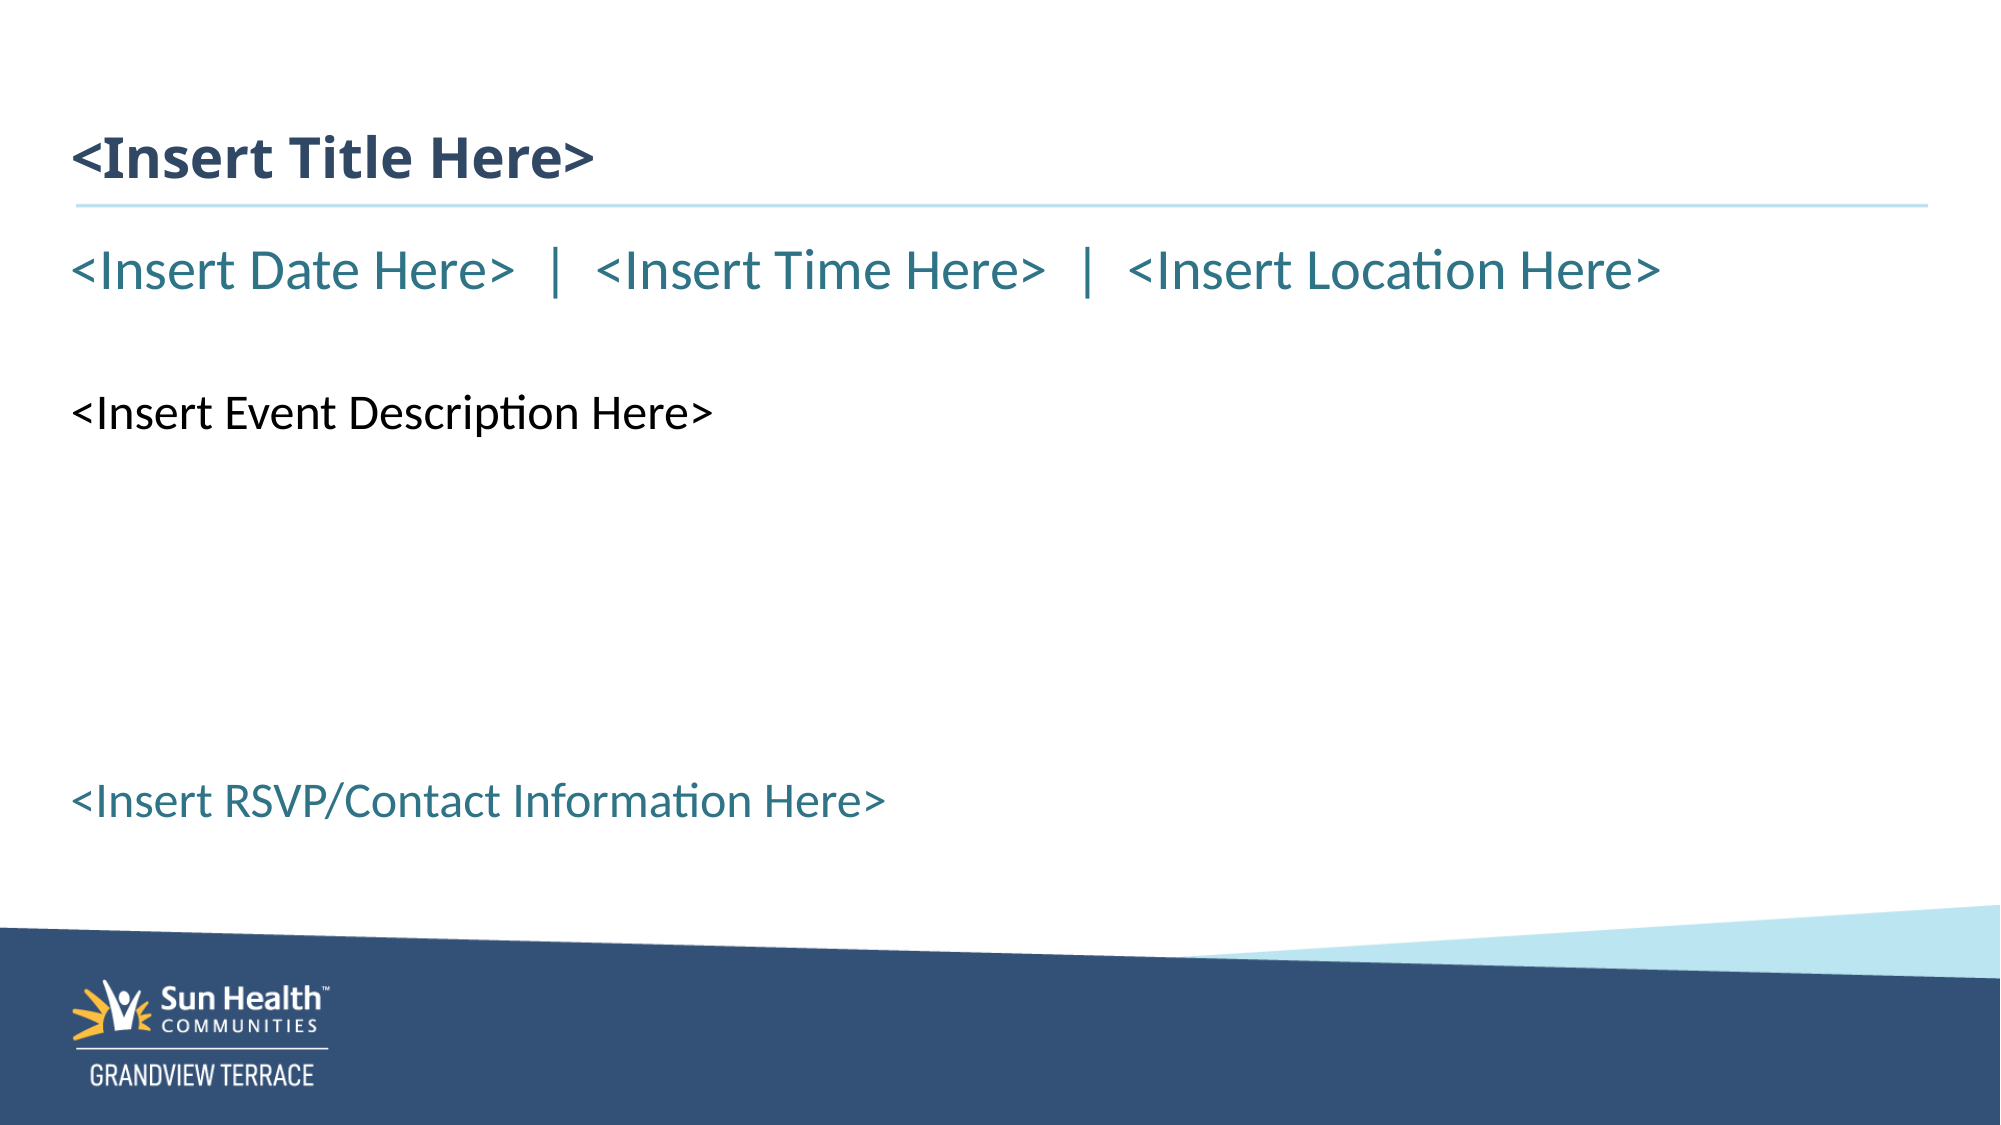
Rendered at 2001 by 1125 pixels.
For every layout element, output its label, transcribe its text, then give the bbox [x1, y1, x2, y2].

text_box <Insert Event Description Here> [55, 386, 1337, 729]
picture [0, 0, 2000, 1125]
text_box <Insert RSVP/Contact Information Here> [55, 760, 1932, 835]
text_box <Insert Date Here> | <Insert Time Here> | <Insert Location Here> [55, 224, 1932, 309]
text_box <Insert Title Here> [55, 114, 1932, 201]
